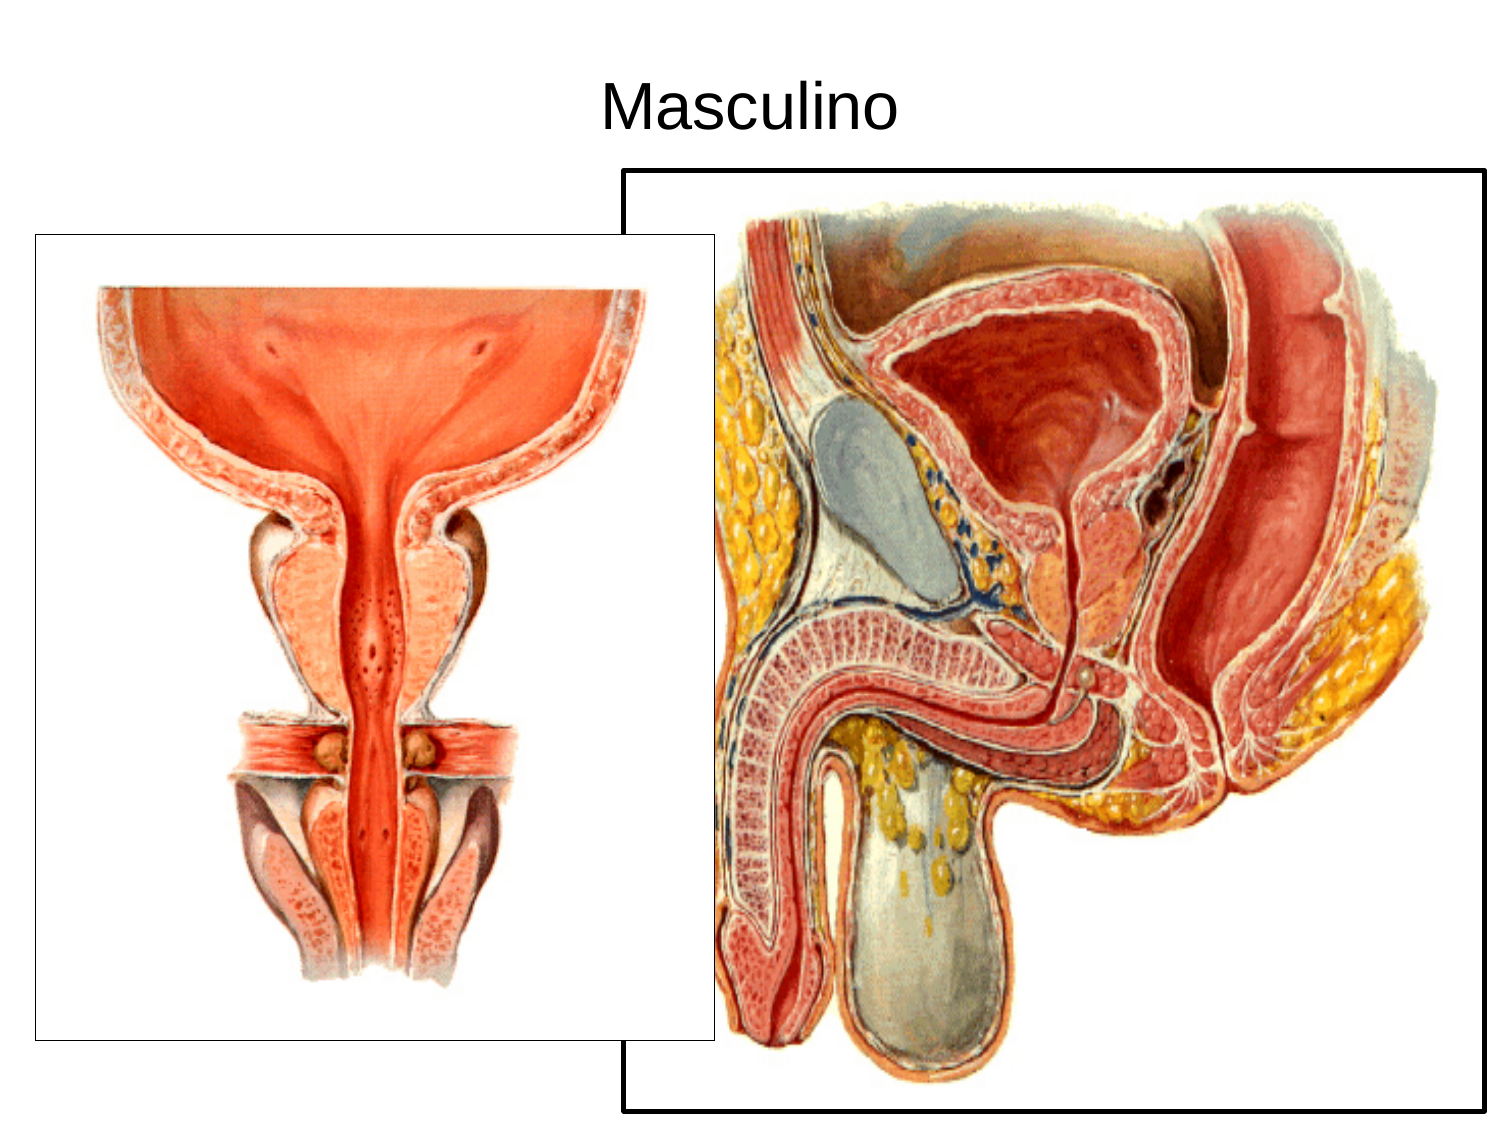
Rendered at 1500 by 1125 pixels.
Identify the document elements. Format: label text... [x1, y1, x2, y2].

title Masculino [75, 45, 1425, 161]
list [34, 234, 715, 1041]
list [625, 172, 1483, 1110]
